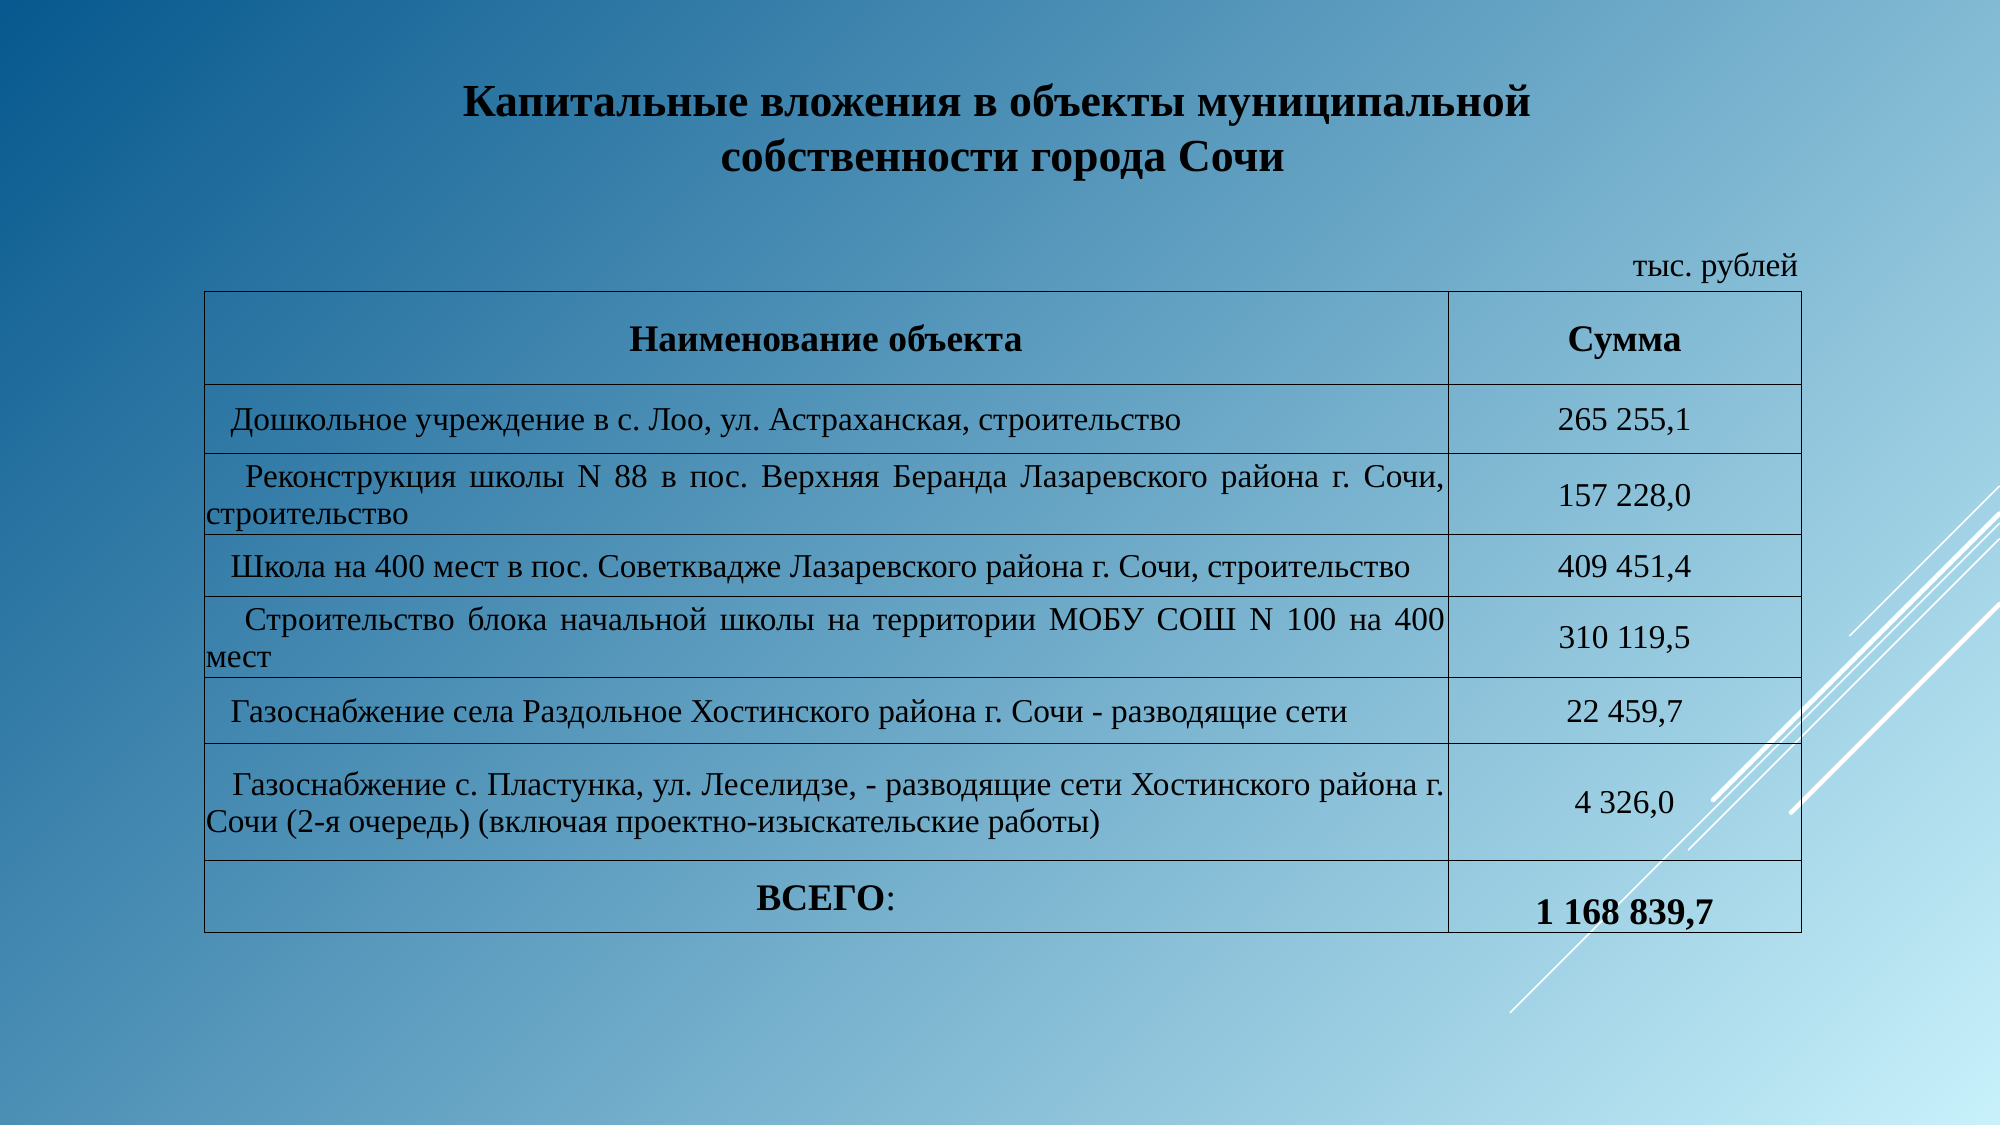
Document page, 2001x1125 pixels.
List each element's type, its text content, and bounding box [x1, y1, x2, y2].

table_cell 265 255,1 [1449, 385, 1801, 453]
table_cell 409 451,4 [1449, 535, 1801, 596]
text_box тыс. рублей [1618, 235, 1866, 291]
table_cell Газоснабжение с. Пластунка, ул. Леселидзе, - разводящие сети Хостинского района г. Сочи (2-я очередь) (включая проектно-изыскательские работы) [205, 744, 1448, 860]
table_cell 4 326,0 [1449, 744, 1801, 860]
table_header Наименование объекта [205, 292, 1448, 384]
table_cell 22 459,7 [1449, 678, 1801, 743]
table_cell Газоснабжение села Раздольное Хостинского района г. Сочи - разводящие сети [205, 678, 1448, 743]
table_header Сумма [1449, 292, 1801, 384]
table_cell ВСЕГО: [205, 861, 1448, 932]
table_cell 310 119,5 [1449, 597, 1801, 677]
table_cell Строительство блока начальной школы на территории МОБУ СОШ N 100 на 400 мест [205, 597, 1448, 677]
table_cell 157 228,0 [1449, 454, 1801, 534]
table_cell Дошкольное учреждение в с. Лоо, ул. Астраханская, строительство [205, 385, 1448, 453]
table_cell Школа на 400 мест в пос. Советквадже Лазаревского района г. Сочи, строительство [205, 535, 1448, 596]
text_box Капитальные вложения в объекты муниципальной собственности города Сочи [181, 62, 1825, 188]
table_cell Реконструкция школы N 88 в пос. Верхняя Беранда Лазаревского района г. Сочи, строительство [205, 454, 1448, 534]
table_cell 1 168 839,7 [1449, 861, 1801, 932]
